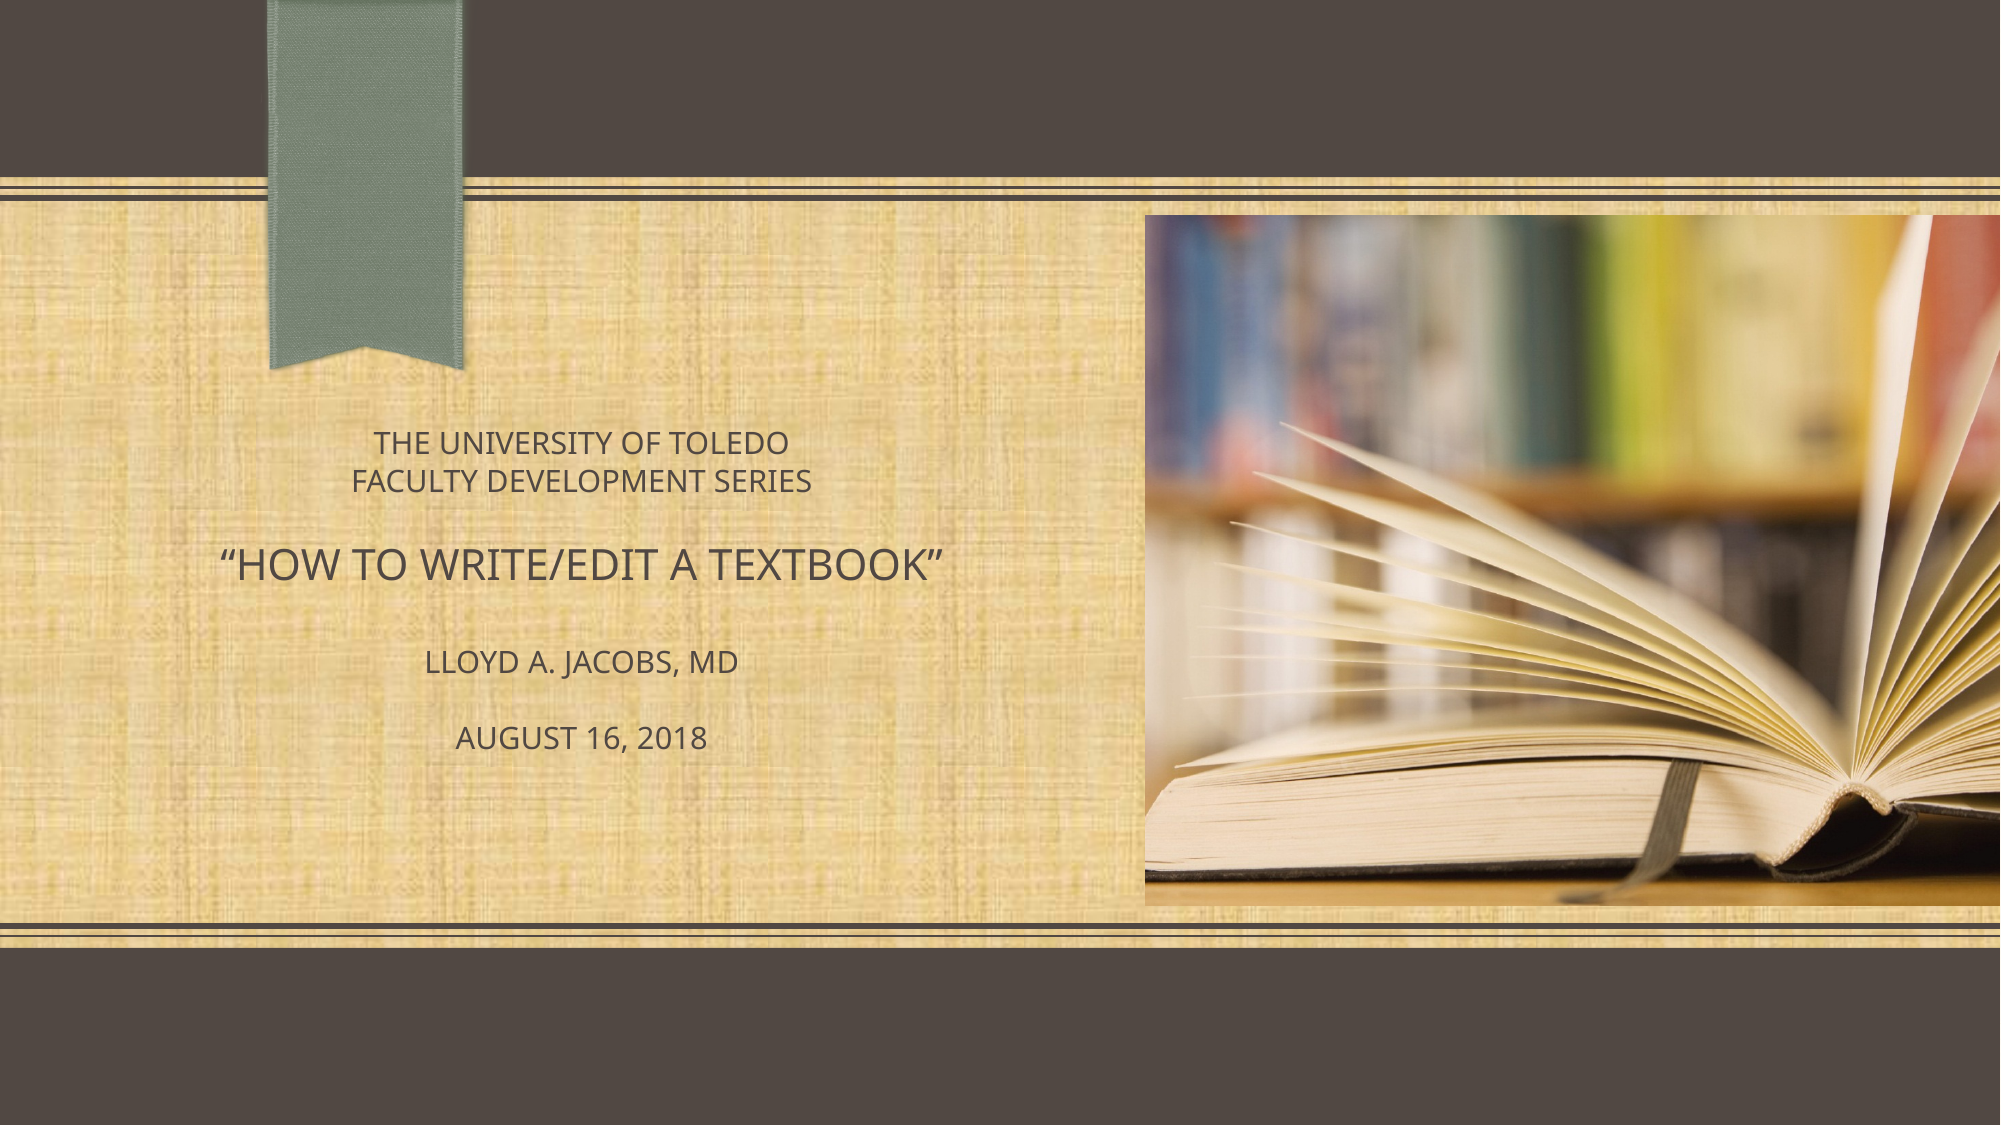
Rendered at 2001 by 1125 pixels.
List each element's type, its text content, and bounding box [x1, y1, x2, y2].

picture [0, 0, 2001, 1125]
title THE UNIVERSITY OF TOLEDO Faculty development series “How to write/edit a textbook” Lloyd A. Jacobs, MD August 16, 2018 [42, 376, 1122, 827]
picture [0, 178, 217, 186]
picture [0, 189, 217, 195]
